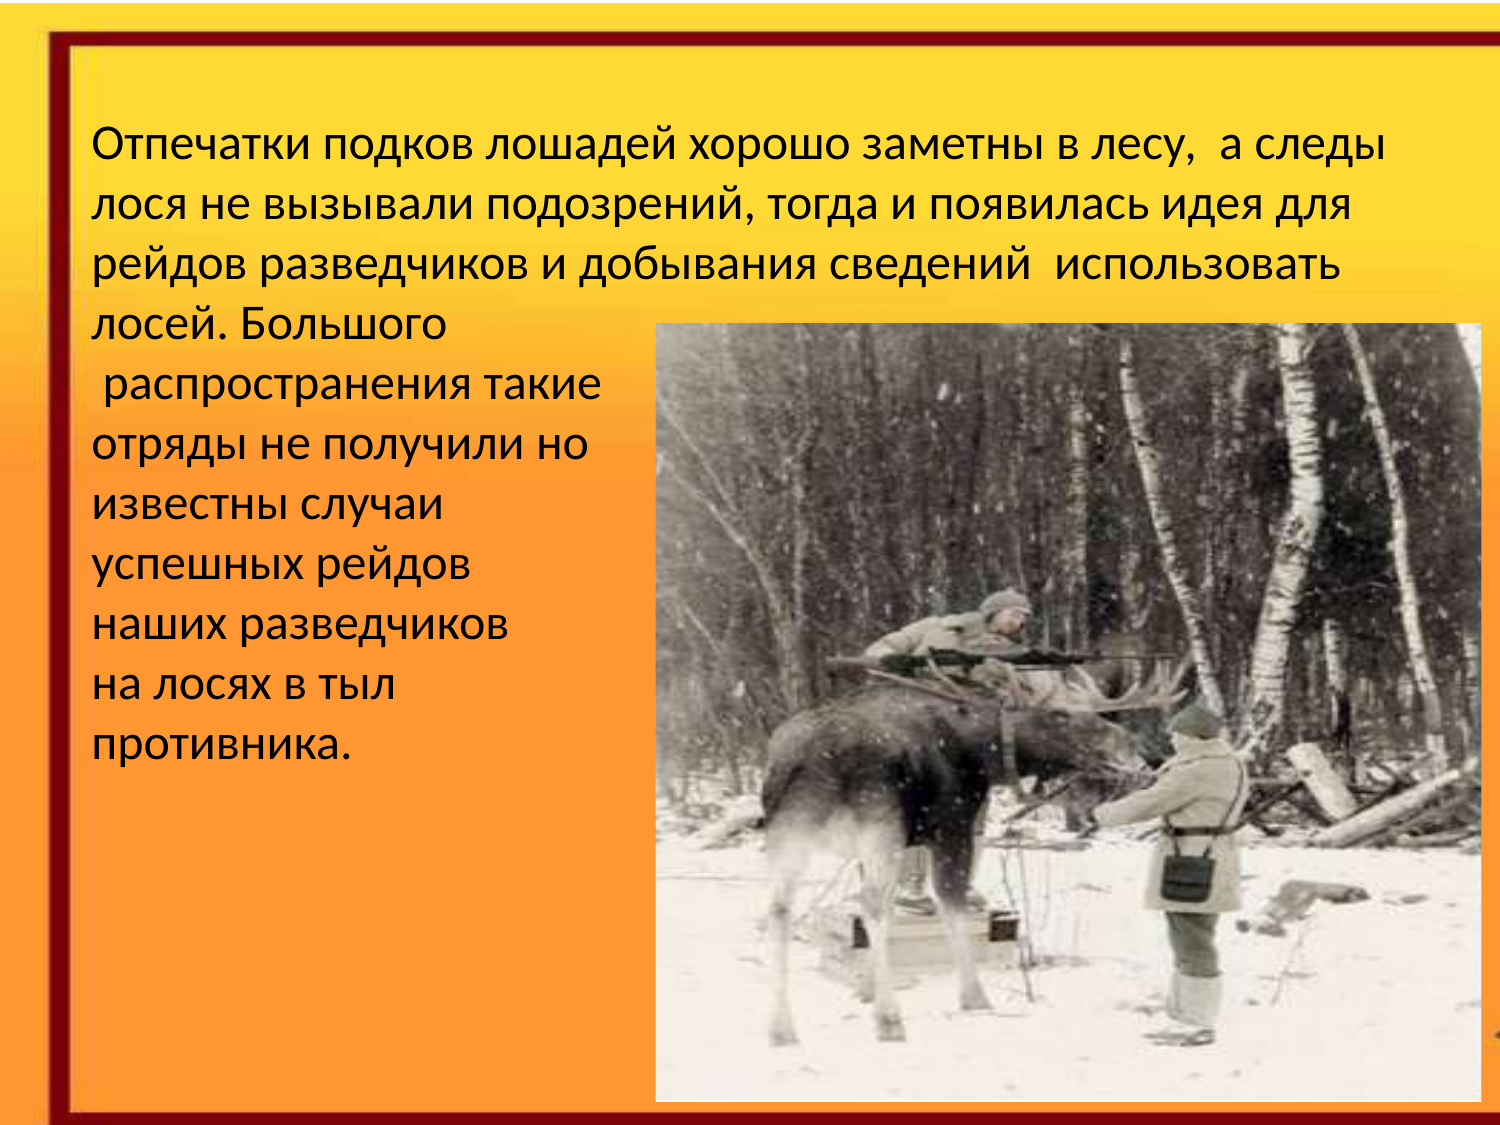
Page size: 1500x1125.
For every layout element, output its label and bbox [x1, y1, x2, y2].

list [0, 3, 1500, 1125]
picture [655, 322, 1482, 1103]
